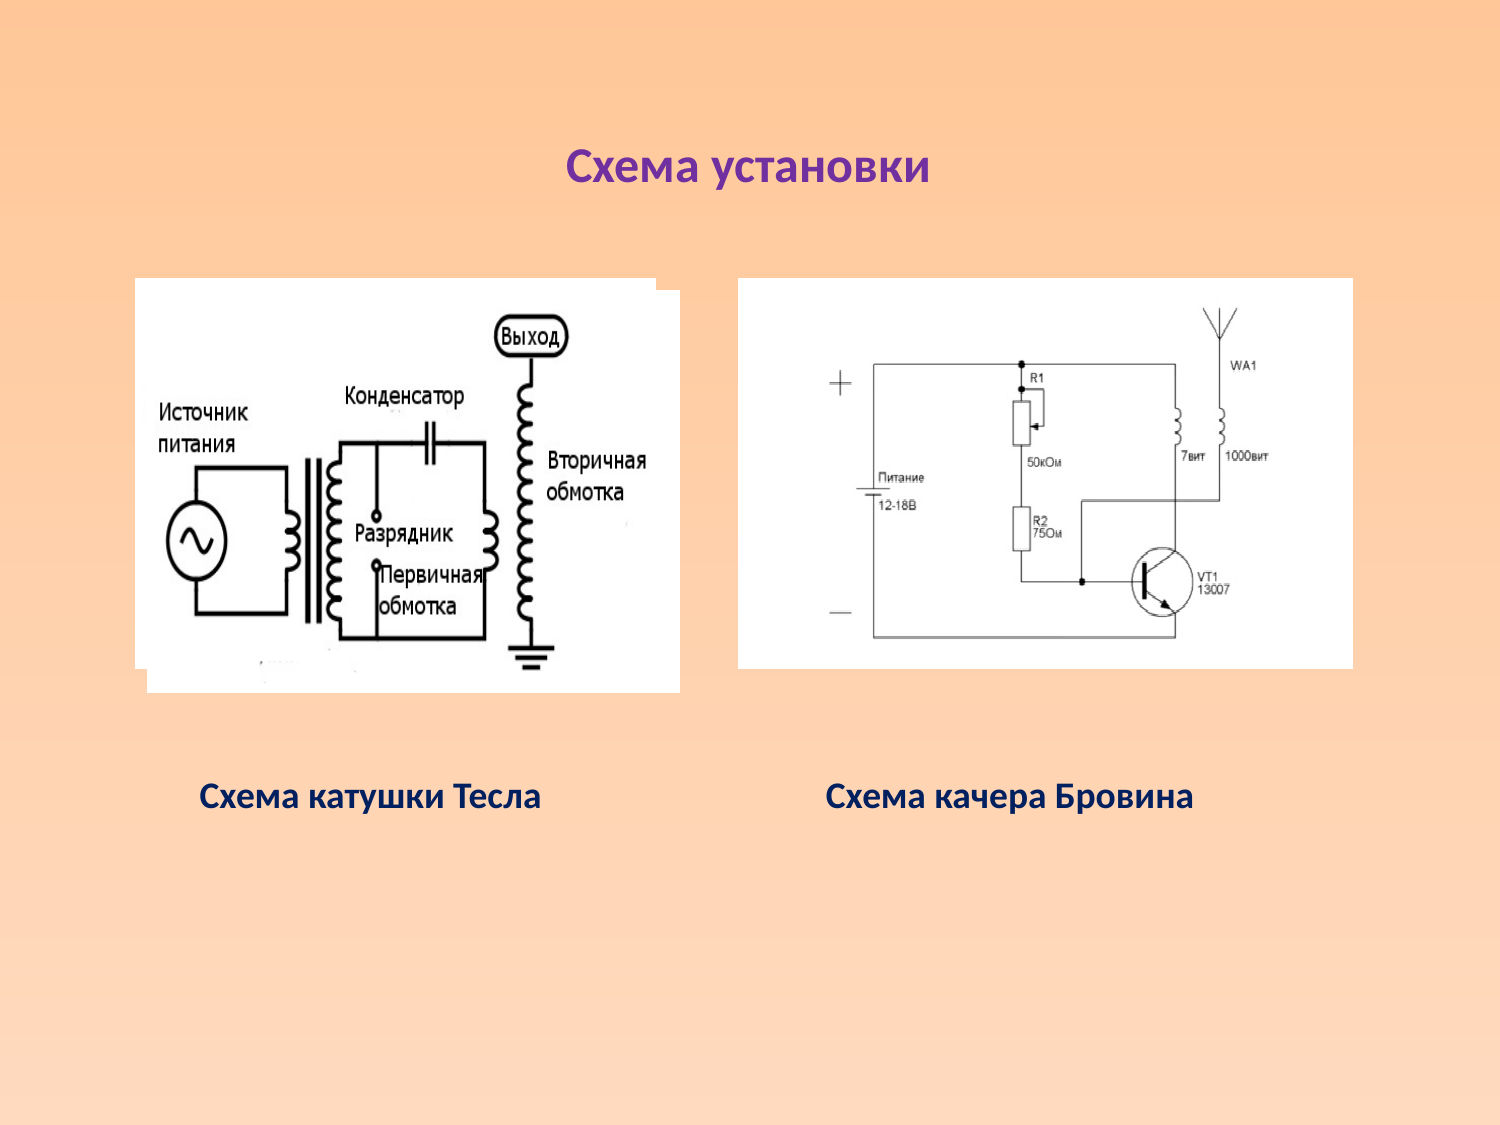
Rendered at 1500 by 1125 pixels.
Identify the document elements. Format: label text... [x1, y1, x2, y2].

picture [135, 278, 680, 693]
text_box Схема установки [551, 125, 947, 201]
text_box Схема катушки Тесла [184, 763, 557, 823]
text_box Схема качера Бровина [811, 763, 1210, 823]
picture [737, 278, 1353, 670]
